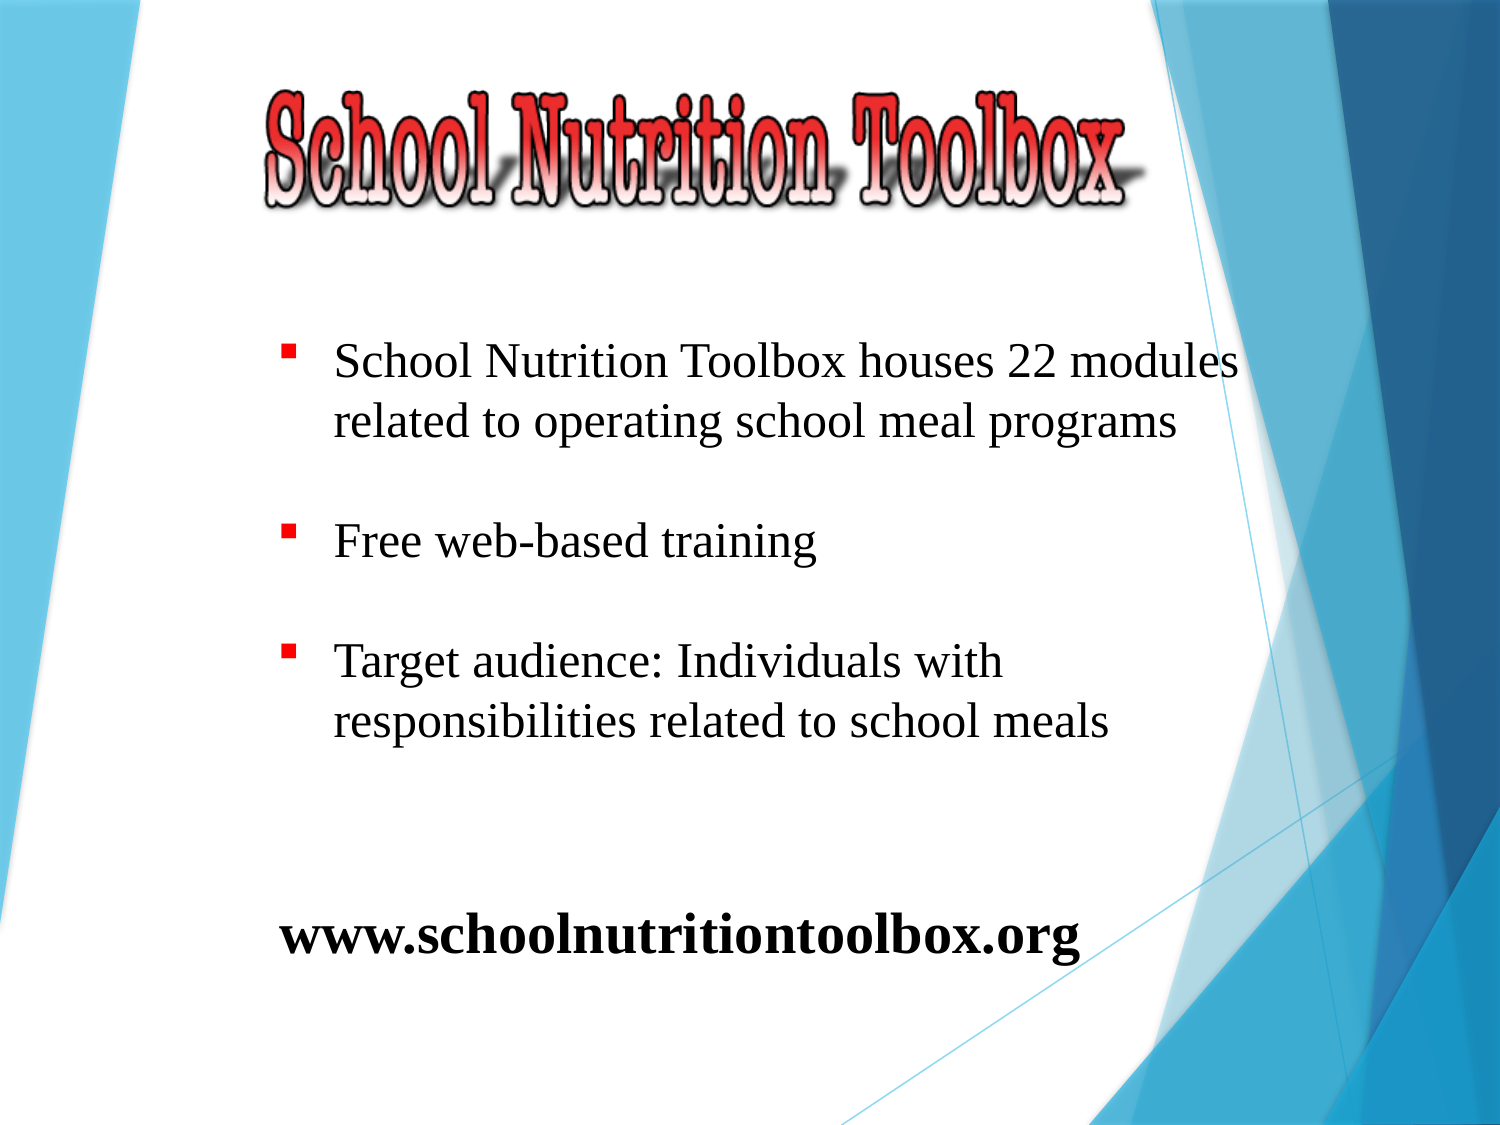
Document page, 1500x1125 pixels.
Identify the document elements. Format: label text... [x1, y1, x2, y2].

picture [260, 72, 1153, 225]
text_box www.schoolnutritiontoolbox.org [265, 887, 1097, 973]
text_box School Nutrition Toolbox houses 22 modules related to operating school meal programs Free web-based training Target audience: Individuals with responsibilities related to school meals [187, 319, 1270, 815]
